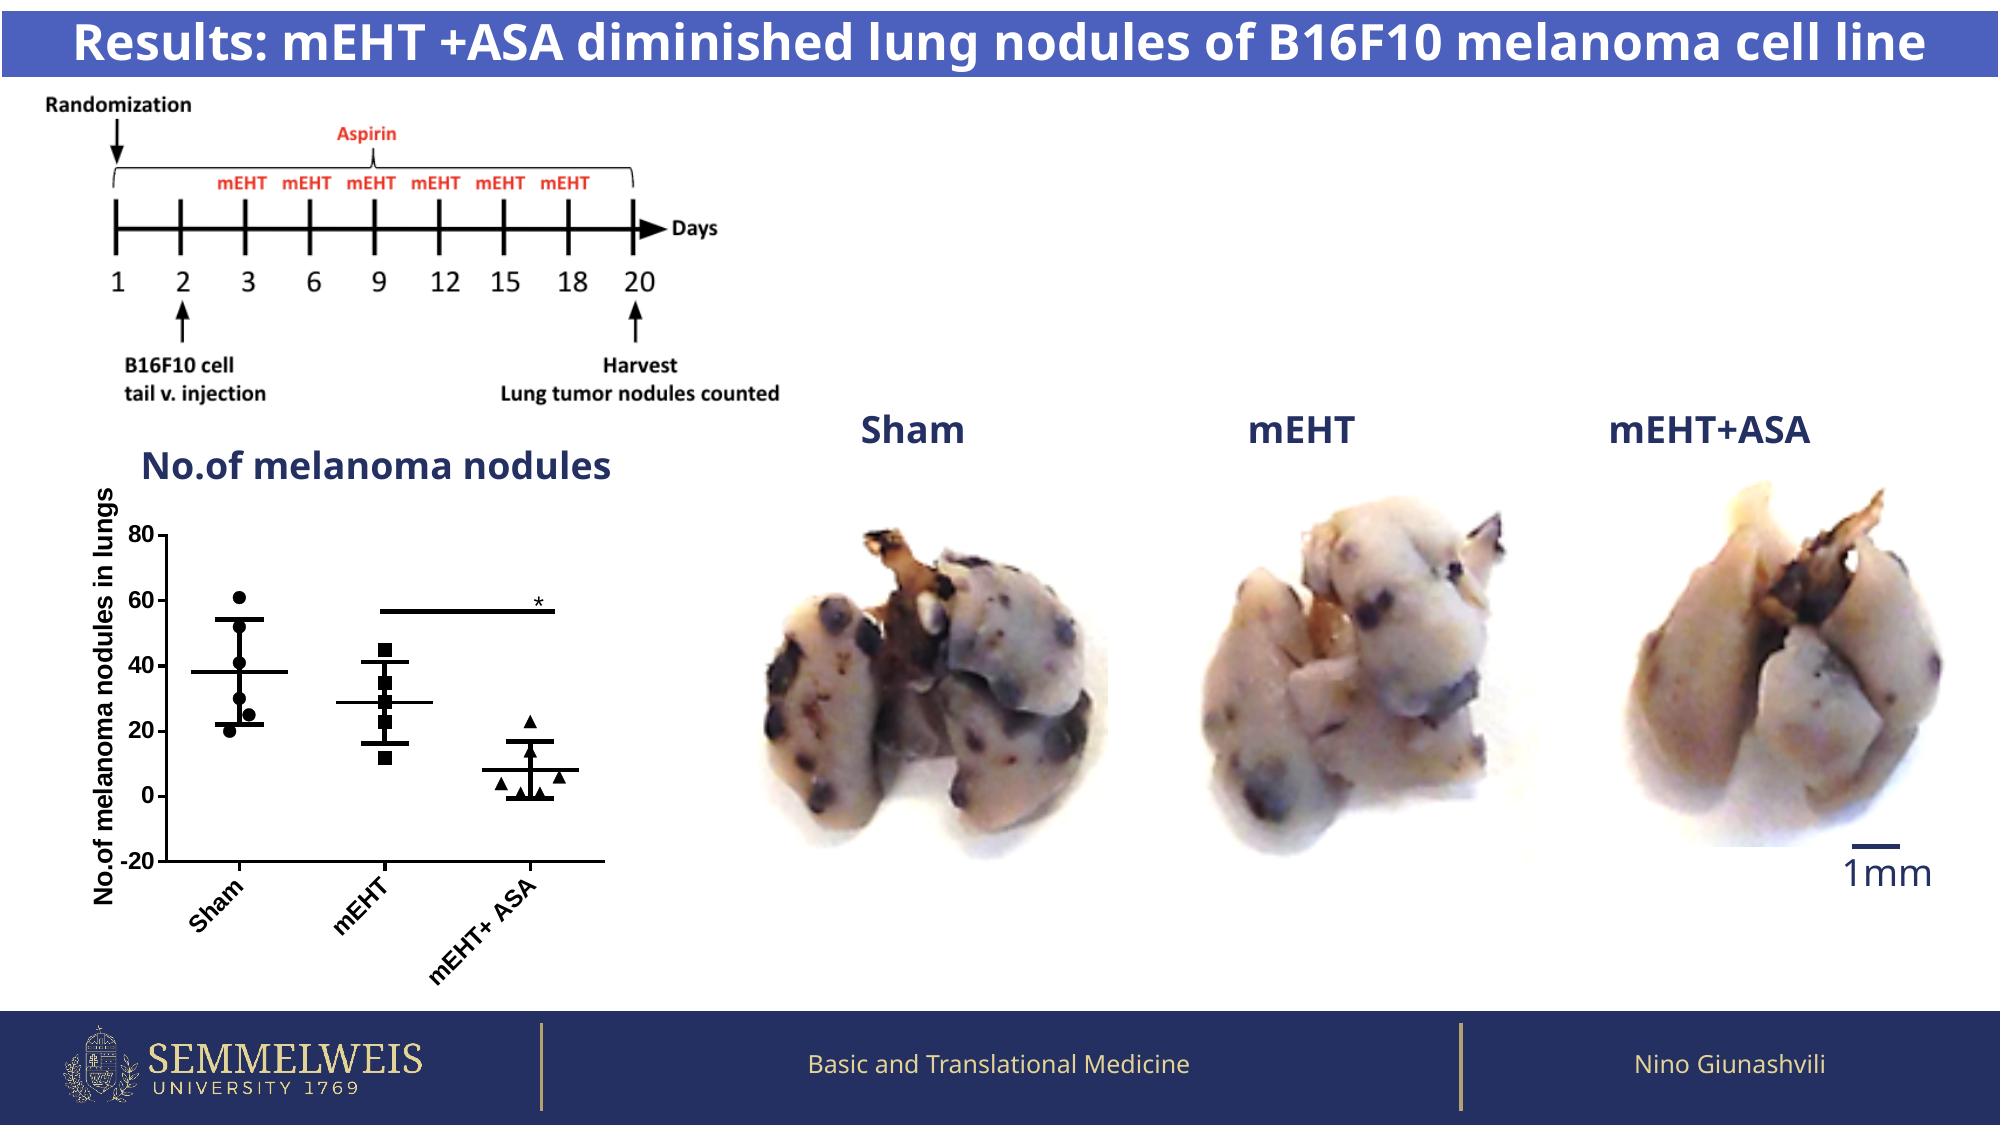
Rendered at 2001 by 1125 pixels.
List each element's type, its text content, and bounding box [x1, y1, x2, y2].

picture [35, 995, 449, 1125]
picture [7, 93, 830, 443]
text_box Results: mEHT +ASA diminished lung nodules of B16F10 melanoma cell line [0, 8, 2000, 80]
picture [1611, 464, 1961, 847]
text_box No.of melanoma nodules [125, 443, 628, 494]
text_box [1825, 841, 1950, 903]
picture [757, 496, 1108, 879]
picture [1188, 482, 1539, 865]
text_box Sham mEHT mEHT+ASA [846, 398, 1943, 459]
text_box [65, 465, 620, 1021]
